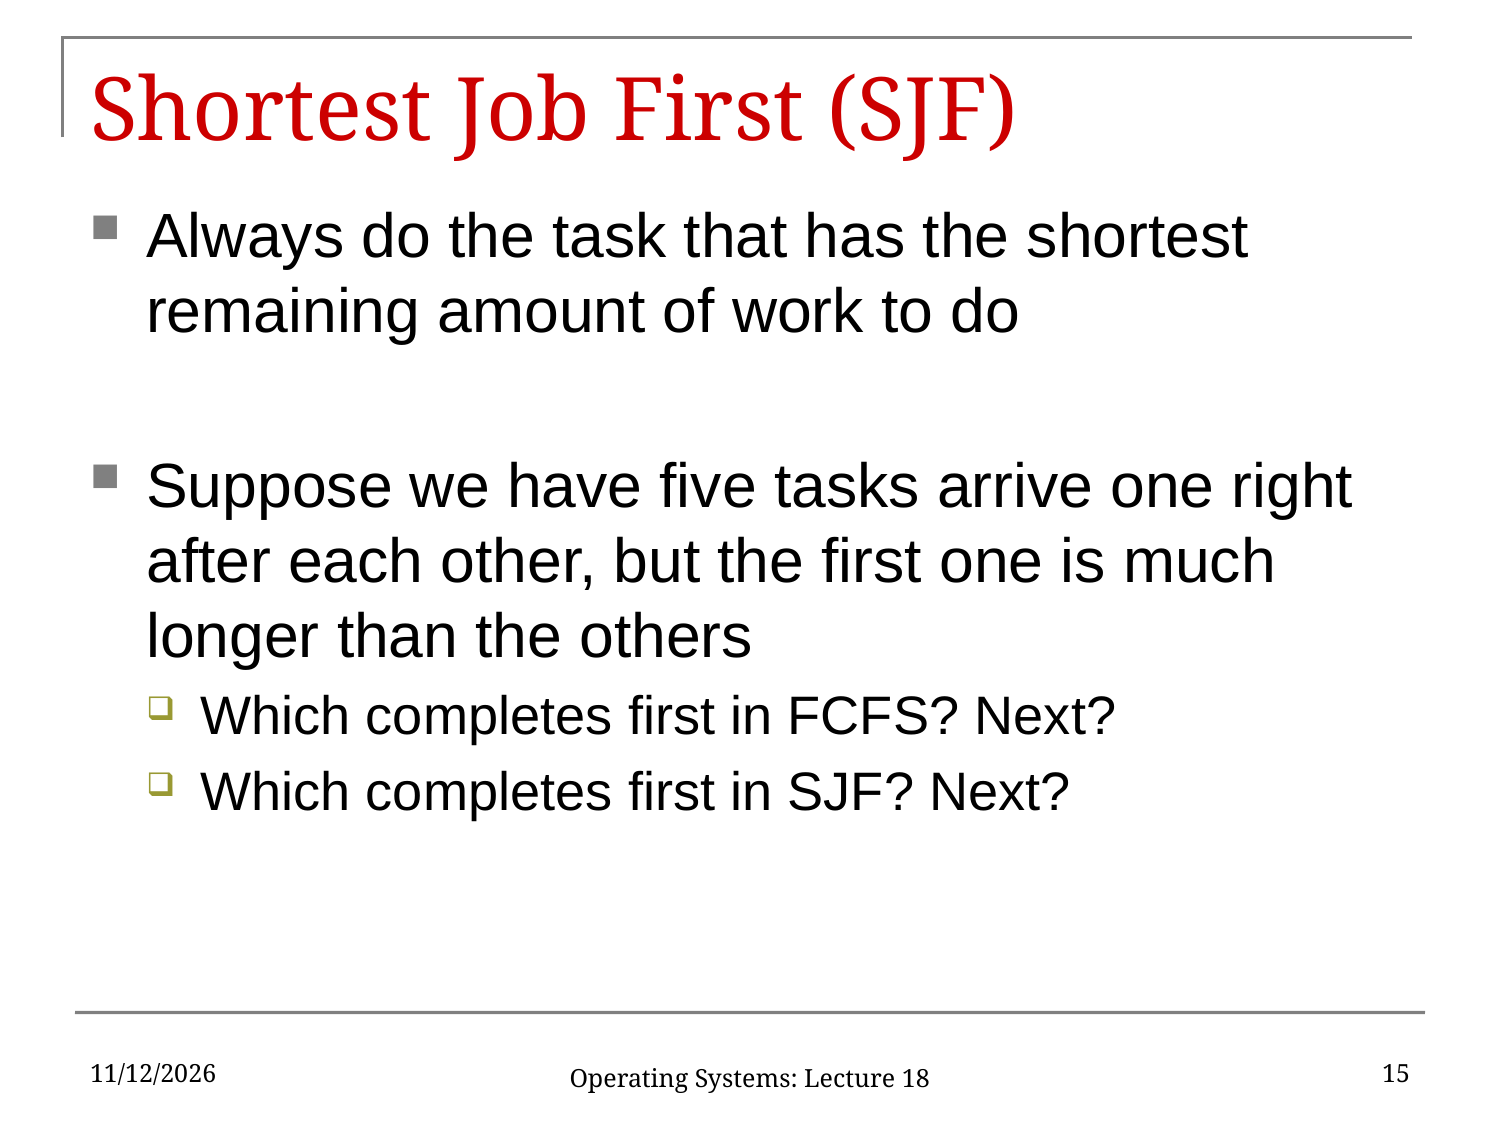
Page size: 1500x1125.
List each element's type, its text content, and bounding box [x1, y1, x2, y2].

title Shortest Job First (SJF) [75, 45, 1425, 163]
footer Operating Systems: Lecture 18 [512, 1024, 988, 1101]
list Always do the task that has the shortest remaining amount of work to do Suppose we have five tasks arrive one right after each other, but the first one is much longer than the others Which completes first in FCFS? Next? Which completes first in SJF? Next? [75, 187, 1425, 1006]
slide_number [74, 1023, 426, 1100]
slide_number 15 [1074, 1023, 1426, 1100]
